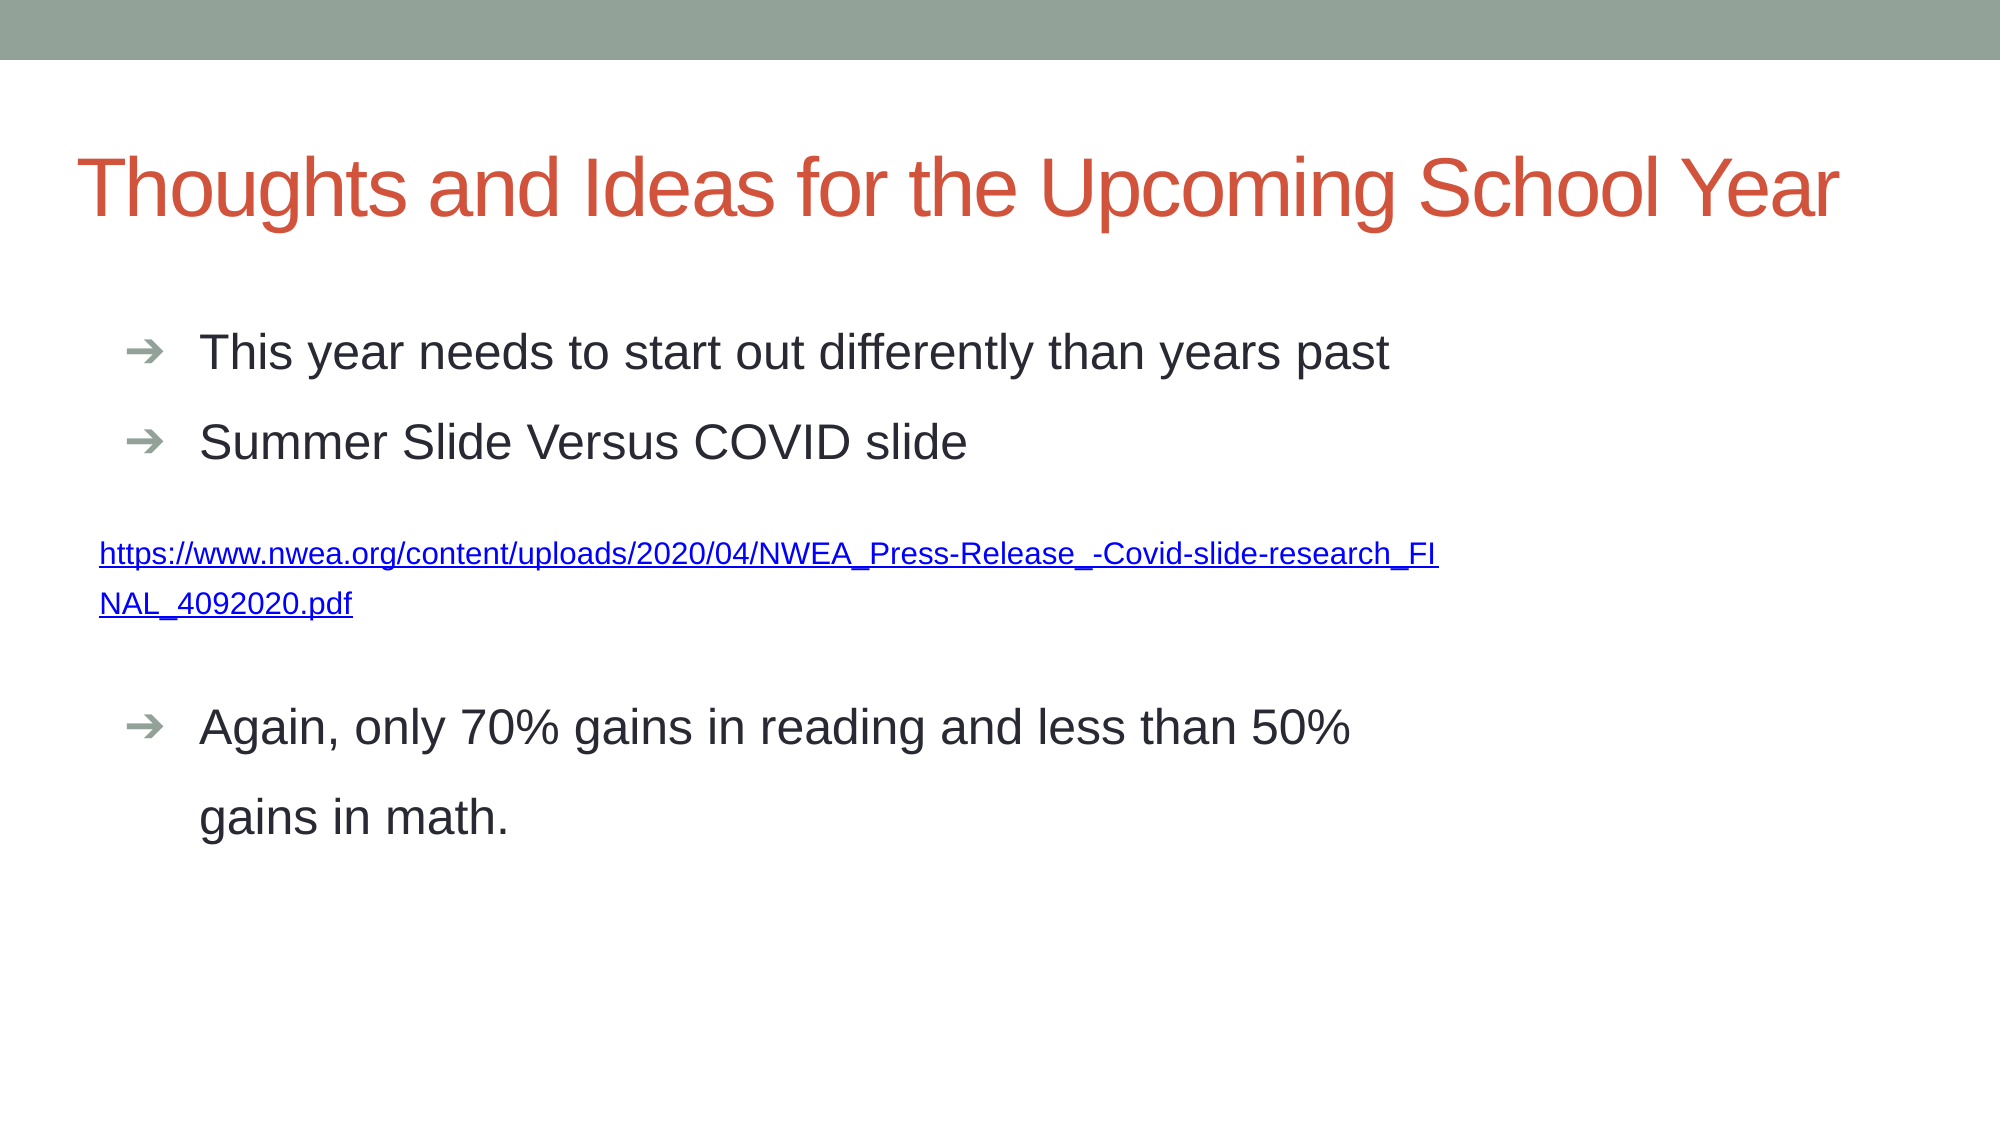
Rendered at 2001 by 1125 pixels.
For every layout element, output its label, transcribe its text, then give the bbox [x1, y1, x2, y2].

title Thoughts and Ideas for the Upcoming School Year [56, 113, 1903, 253]
list This year needs to start out differently than years past Summer Slide Versus COVID slide https://www.nwea.org/content/uploads/2020/04/NWEA_Press-Release_-Covid-slide-research_FINAL_4092020.pdf Again, only 70% gains in reading and less than 50% gains in math. [79, 269, 1462, 927]
